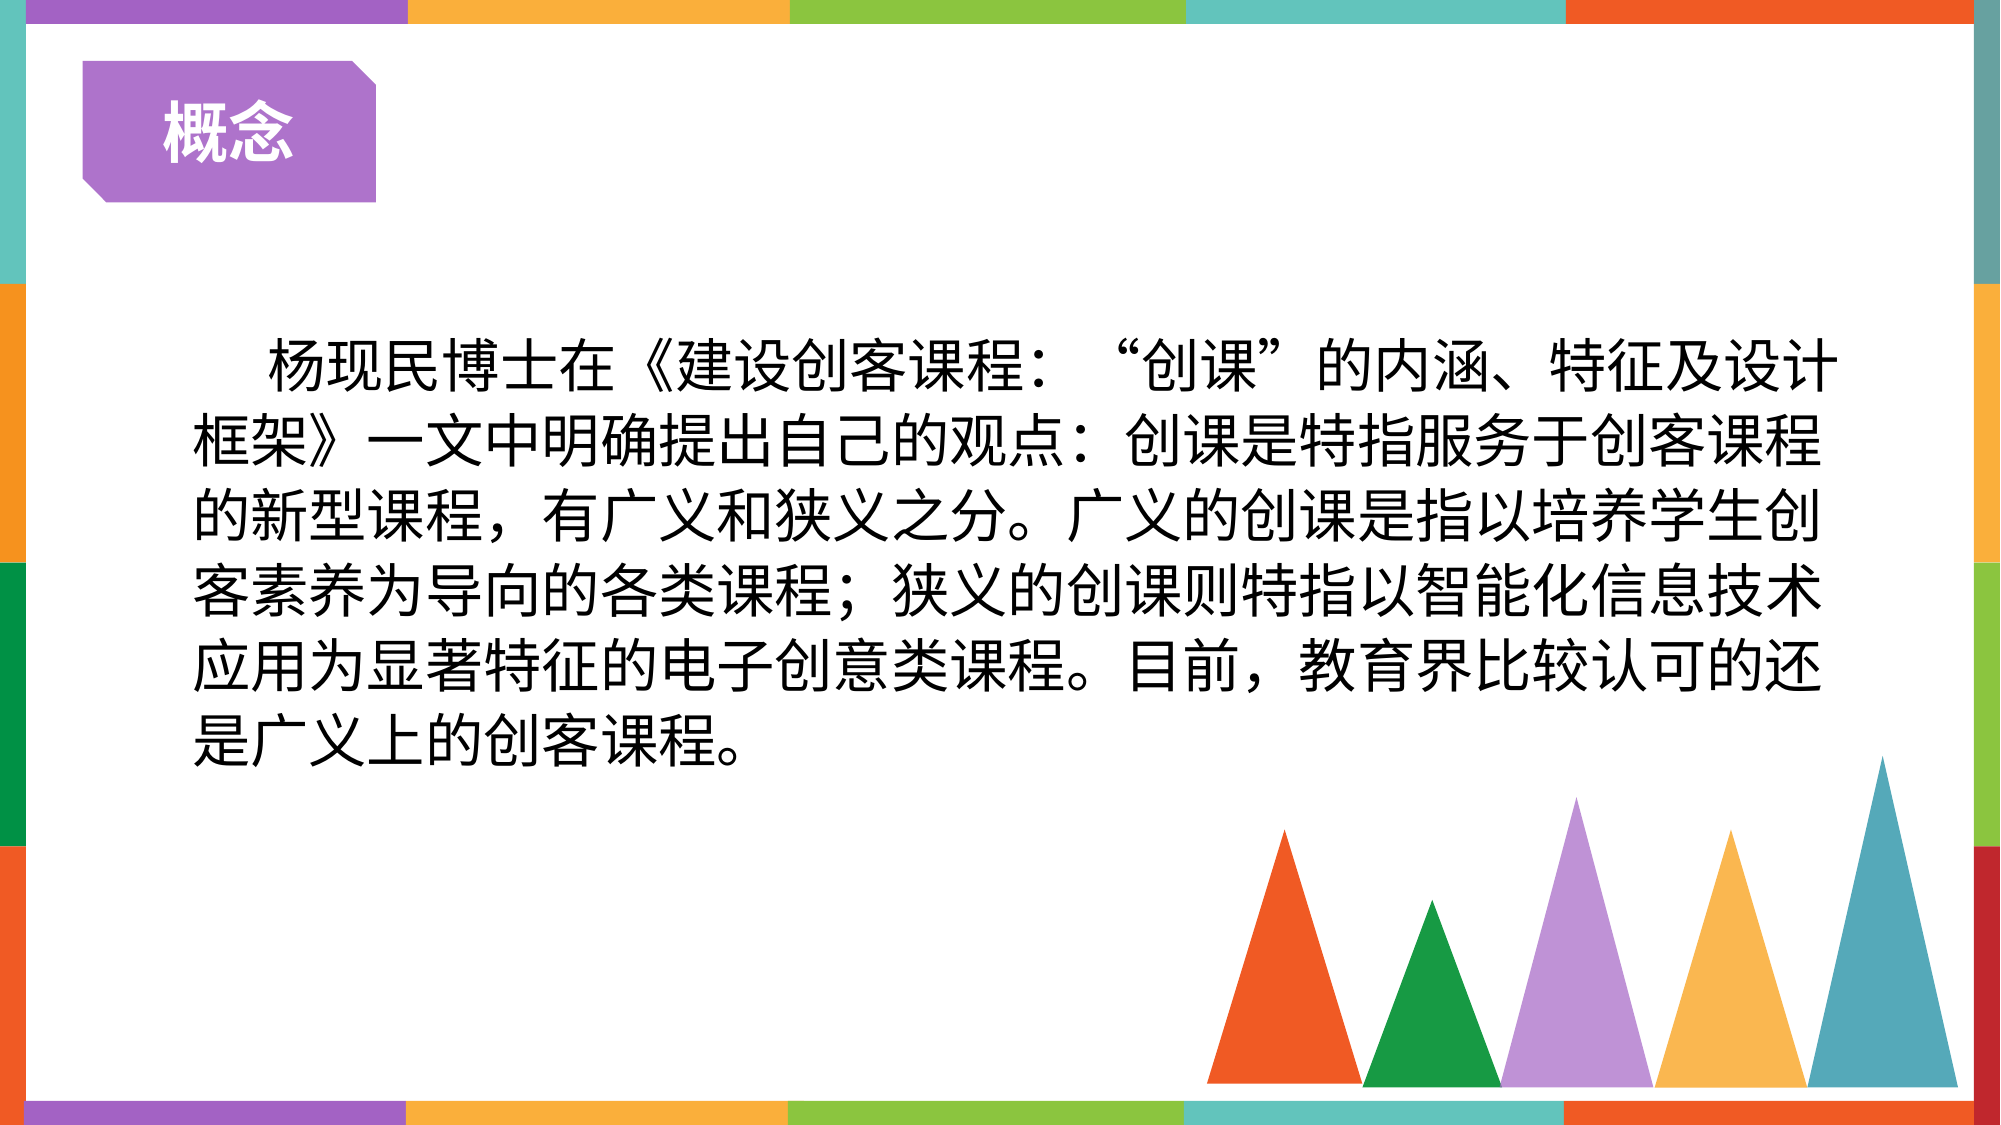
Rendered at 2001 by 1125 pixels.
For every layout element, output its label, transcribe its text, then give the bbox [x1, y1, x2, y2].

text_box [1206, 755, 1958, 1088]
text_box 杨现民博士在《建设创客课程：“创课”的内涵、特征及设计框架》一文中明确提出自己的观点：创课是特指服务于创客课程的新型课程，有广义和狭义之分。广义的创课是指以培养学生创客素养为导向的各类课程；狭义的创课则特指以智能化信息技术应用为显著特征的电子创意类课程。目前，教育界比较认可的还是广义上的创客课程。 [177, 316, 1880, 782]
text_box 概念 [147, 83, 375, 179]
text_box [82, 60, 376, 203]
